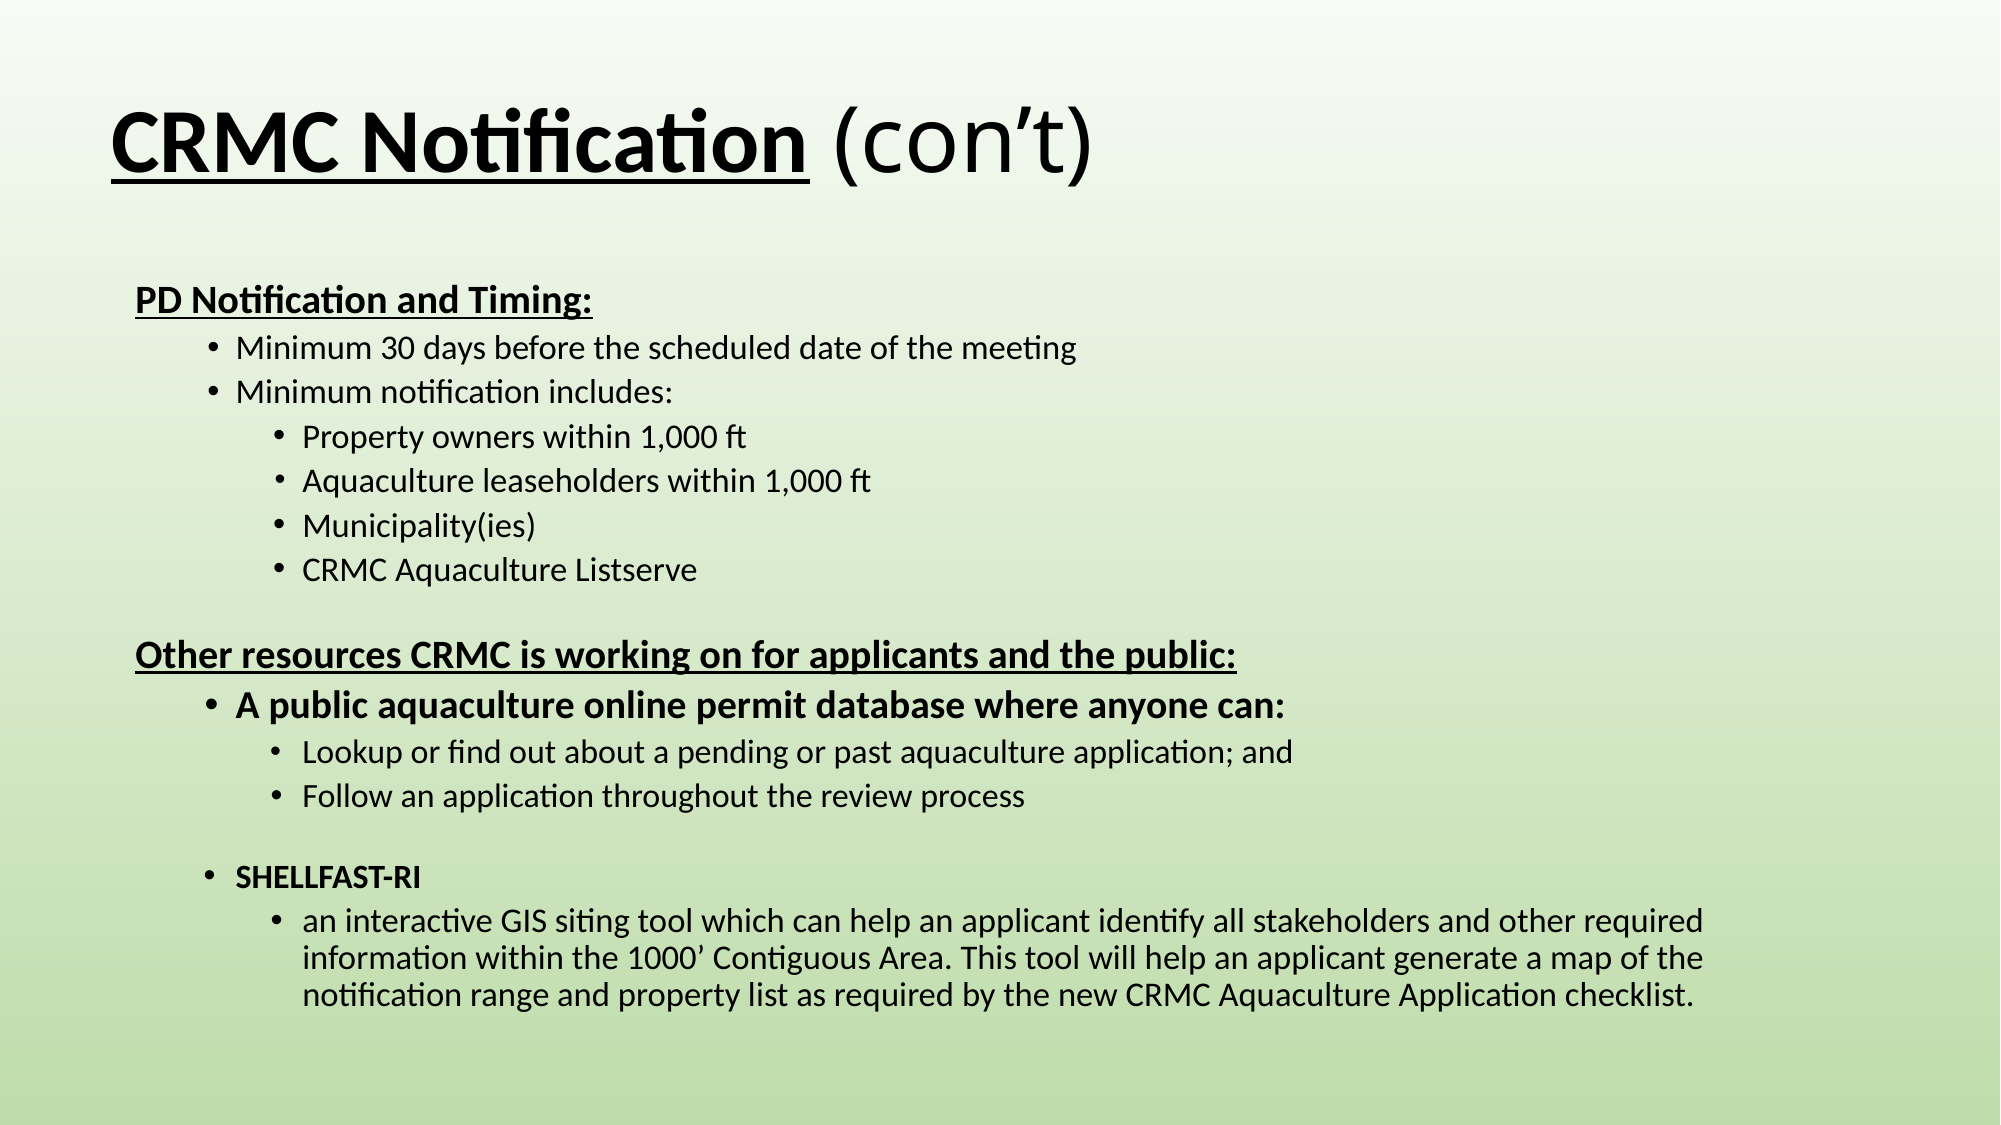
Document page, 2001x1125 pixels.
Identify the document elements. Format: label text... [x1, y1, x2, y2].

title CRMC Notification (con’t) [96, 36, 1223, 251]
list PD Notification and Timing: Minimum 30 days before the scheduled date of the meeting Minimum notification includes: Property owners within 1,000 ft Aquaculture leaseholders within 1,000 ft Municipality(ies) CRMC Aquaculture Listserve Other resources CRMC is working on for applicants and the public: A public aquaculture online permit database where anyone can: Lookup or find out about a pending or past aquaculture application; and Follow an application throughout the review process SHELLFAST-RI an interactive GIS siting tool which can help an applicant identify all stakeholders and other required information within the 1000’ Contiguous Area. This tool will help an applicant generate a map of the notification range and property list as required by the new CRMC Aquaculture Application checklist. [120, 271, 1846, 1027]
